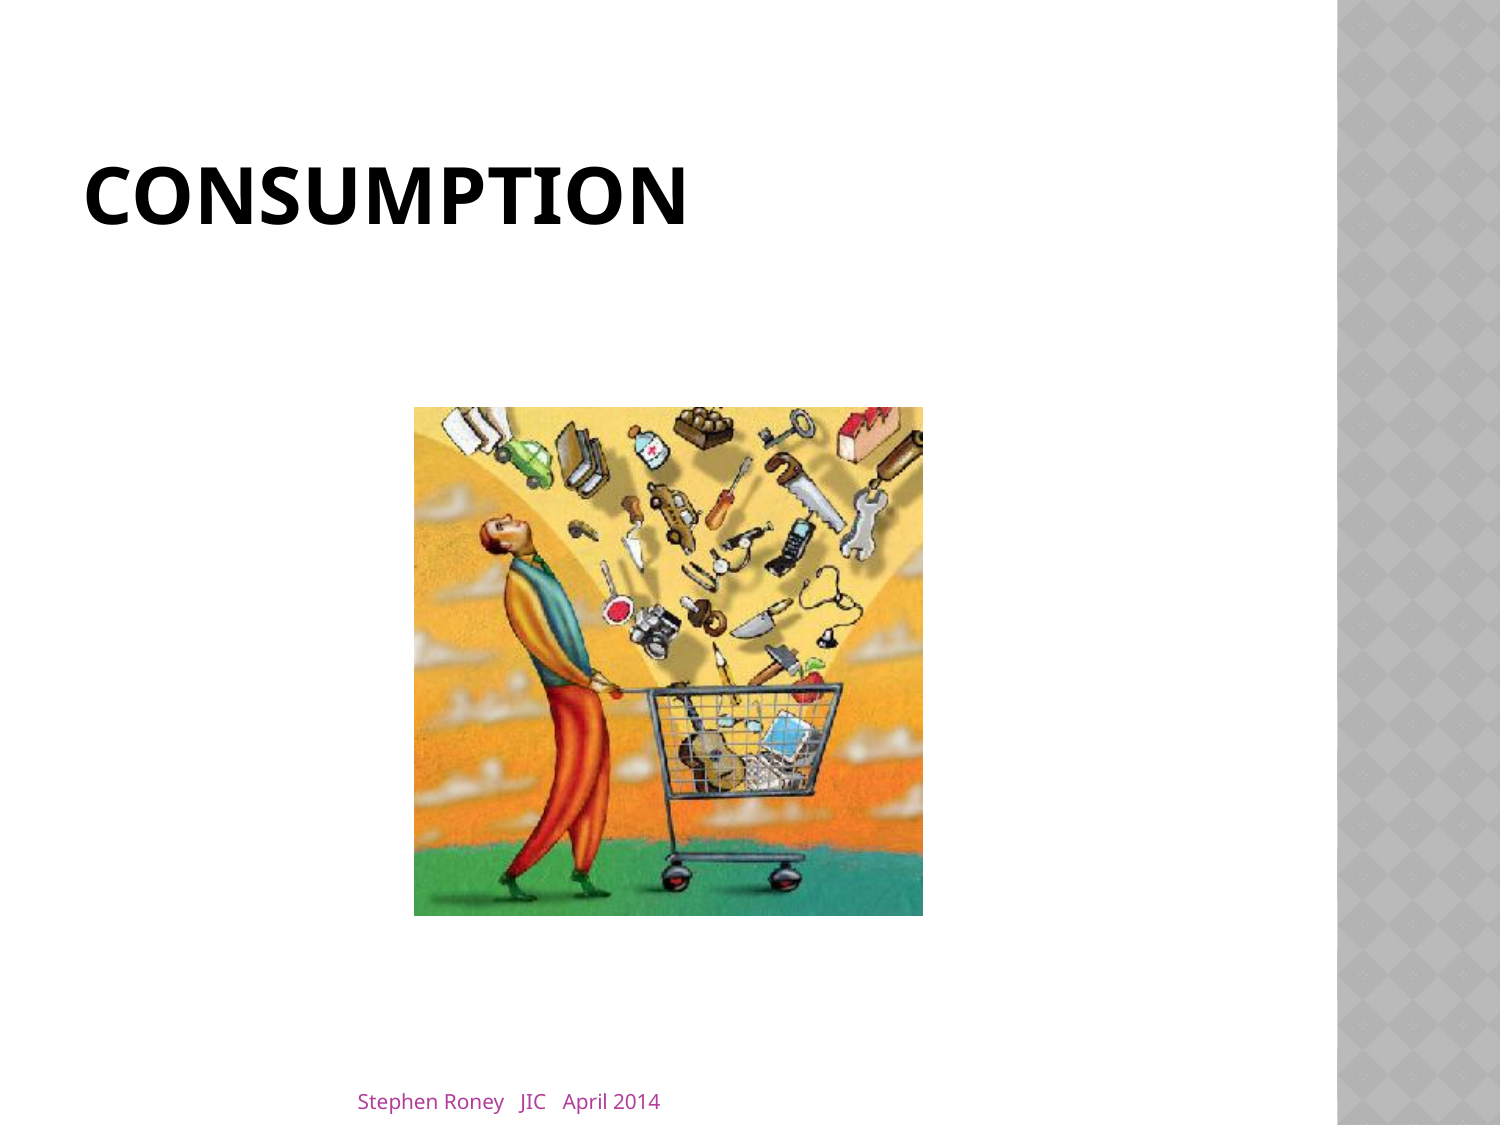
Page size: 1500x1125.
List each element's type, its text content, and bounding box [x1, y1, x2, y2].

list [414, 407, 924, 916]
title consumption [75, 52, 1263, 240]
footer Stephen Roney JIC April 2014 [75, 1075, 675, 1114]
